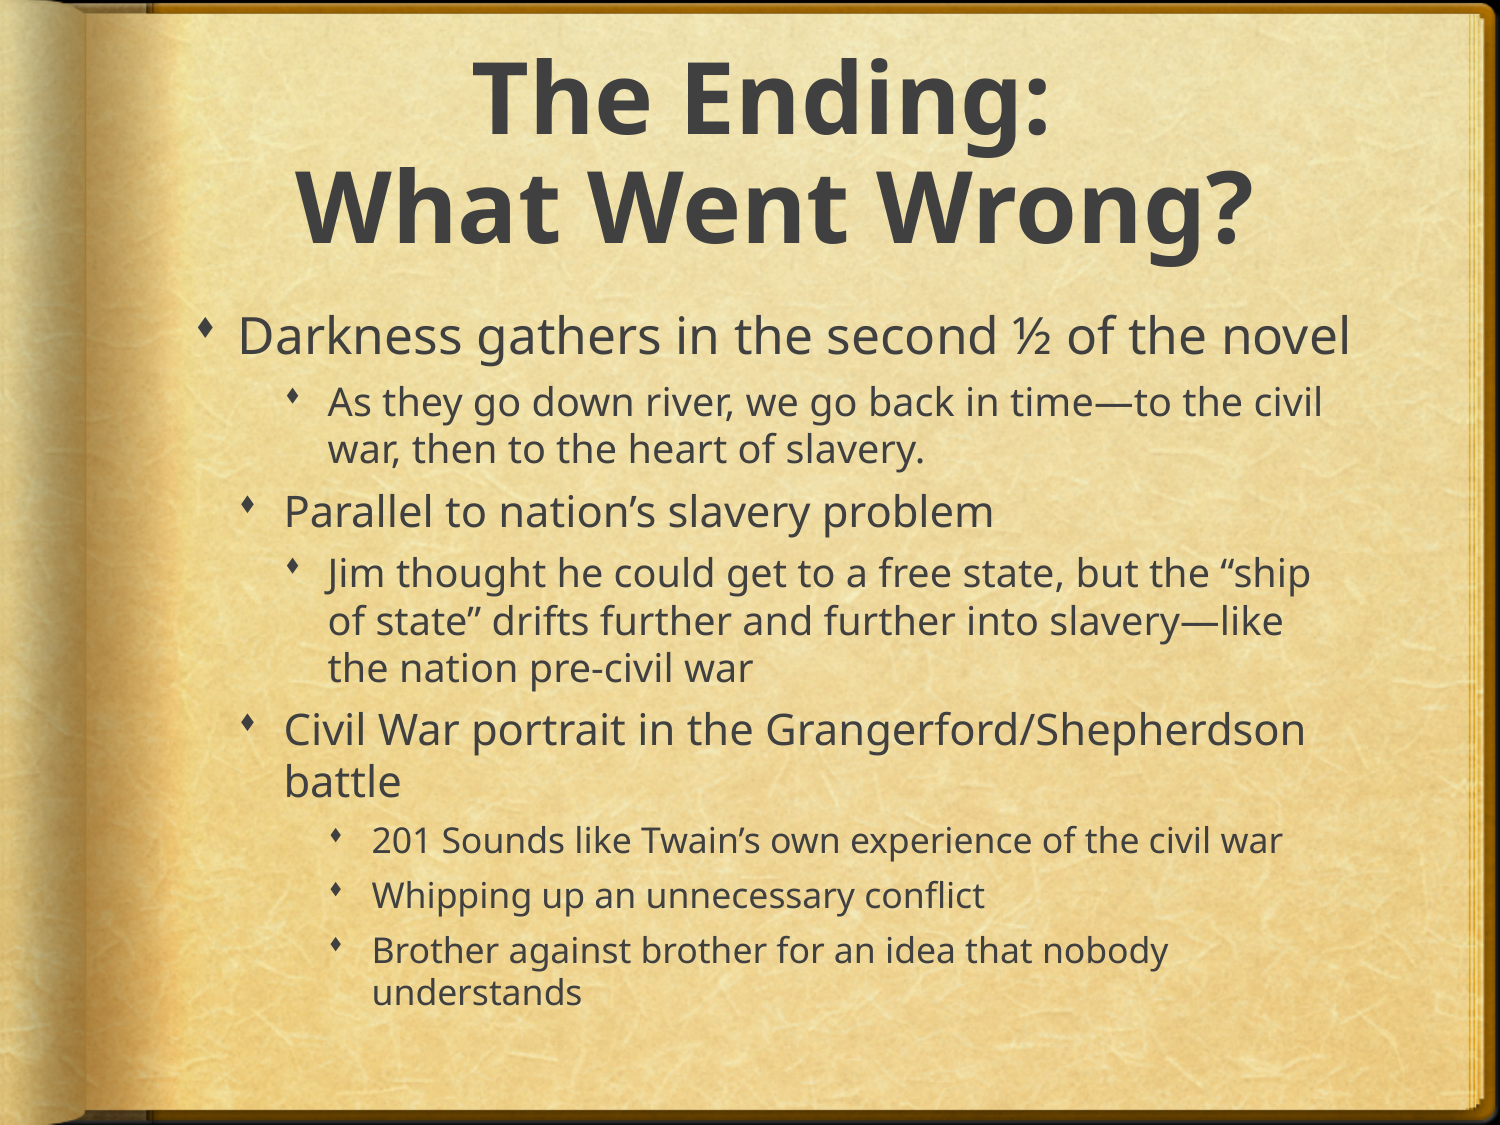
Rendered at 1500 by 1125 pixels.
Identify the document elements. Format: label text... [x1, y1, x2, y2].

title The Ending: What Went Wrong? [178, 45, 1372, 265]
list Darkness gathers in the second ½ of the novel As they go down river, we go back in time—to the civil war, then to the heart of slavery. Parallel to nation’s slavery problem Jim thought he could get to a free state, but the “ship of state” drifts further and further into slavery—like the nation pre-civil war Civil War portrait in the Grangerford/Shepherdson battle 201 Sounds like Twain’s own experience of the civil war Whipping up an unnecessary conflict Brother against brother for an idea that nobody understands [178, 295, 1372, 1039]
picture [0, 0, 1500, 1125]
